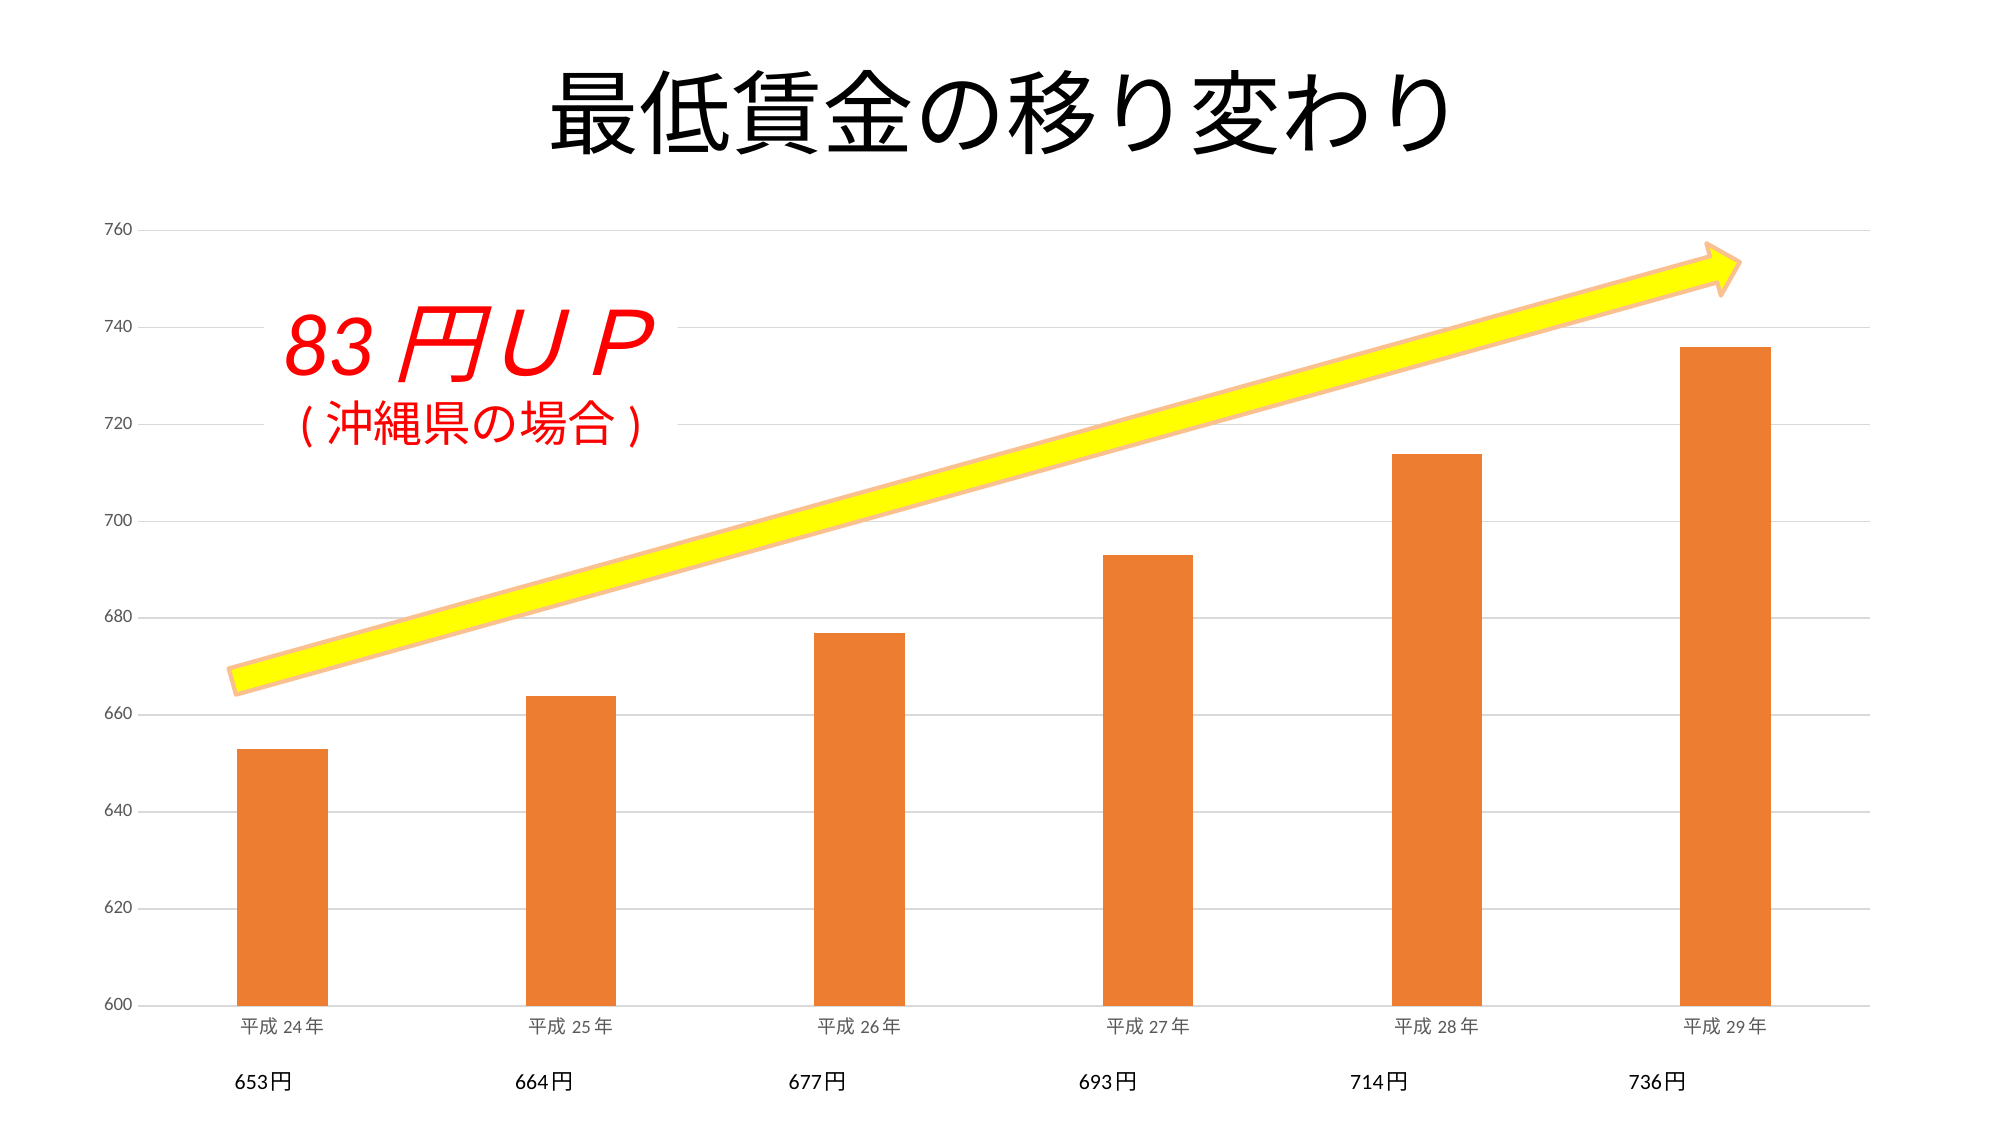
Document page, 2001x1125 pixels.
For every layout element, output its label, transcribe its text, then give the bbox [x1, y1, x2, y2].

text_box 653円 664円 677円 693円 714円 736円 [214, 1067, 1799, 1107]
chart [67, 204, 1907, 1056]
title 最低賃金の移り変わり [106, 16, 1907, 201]
